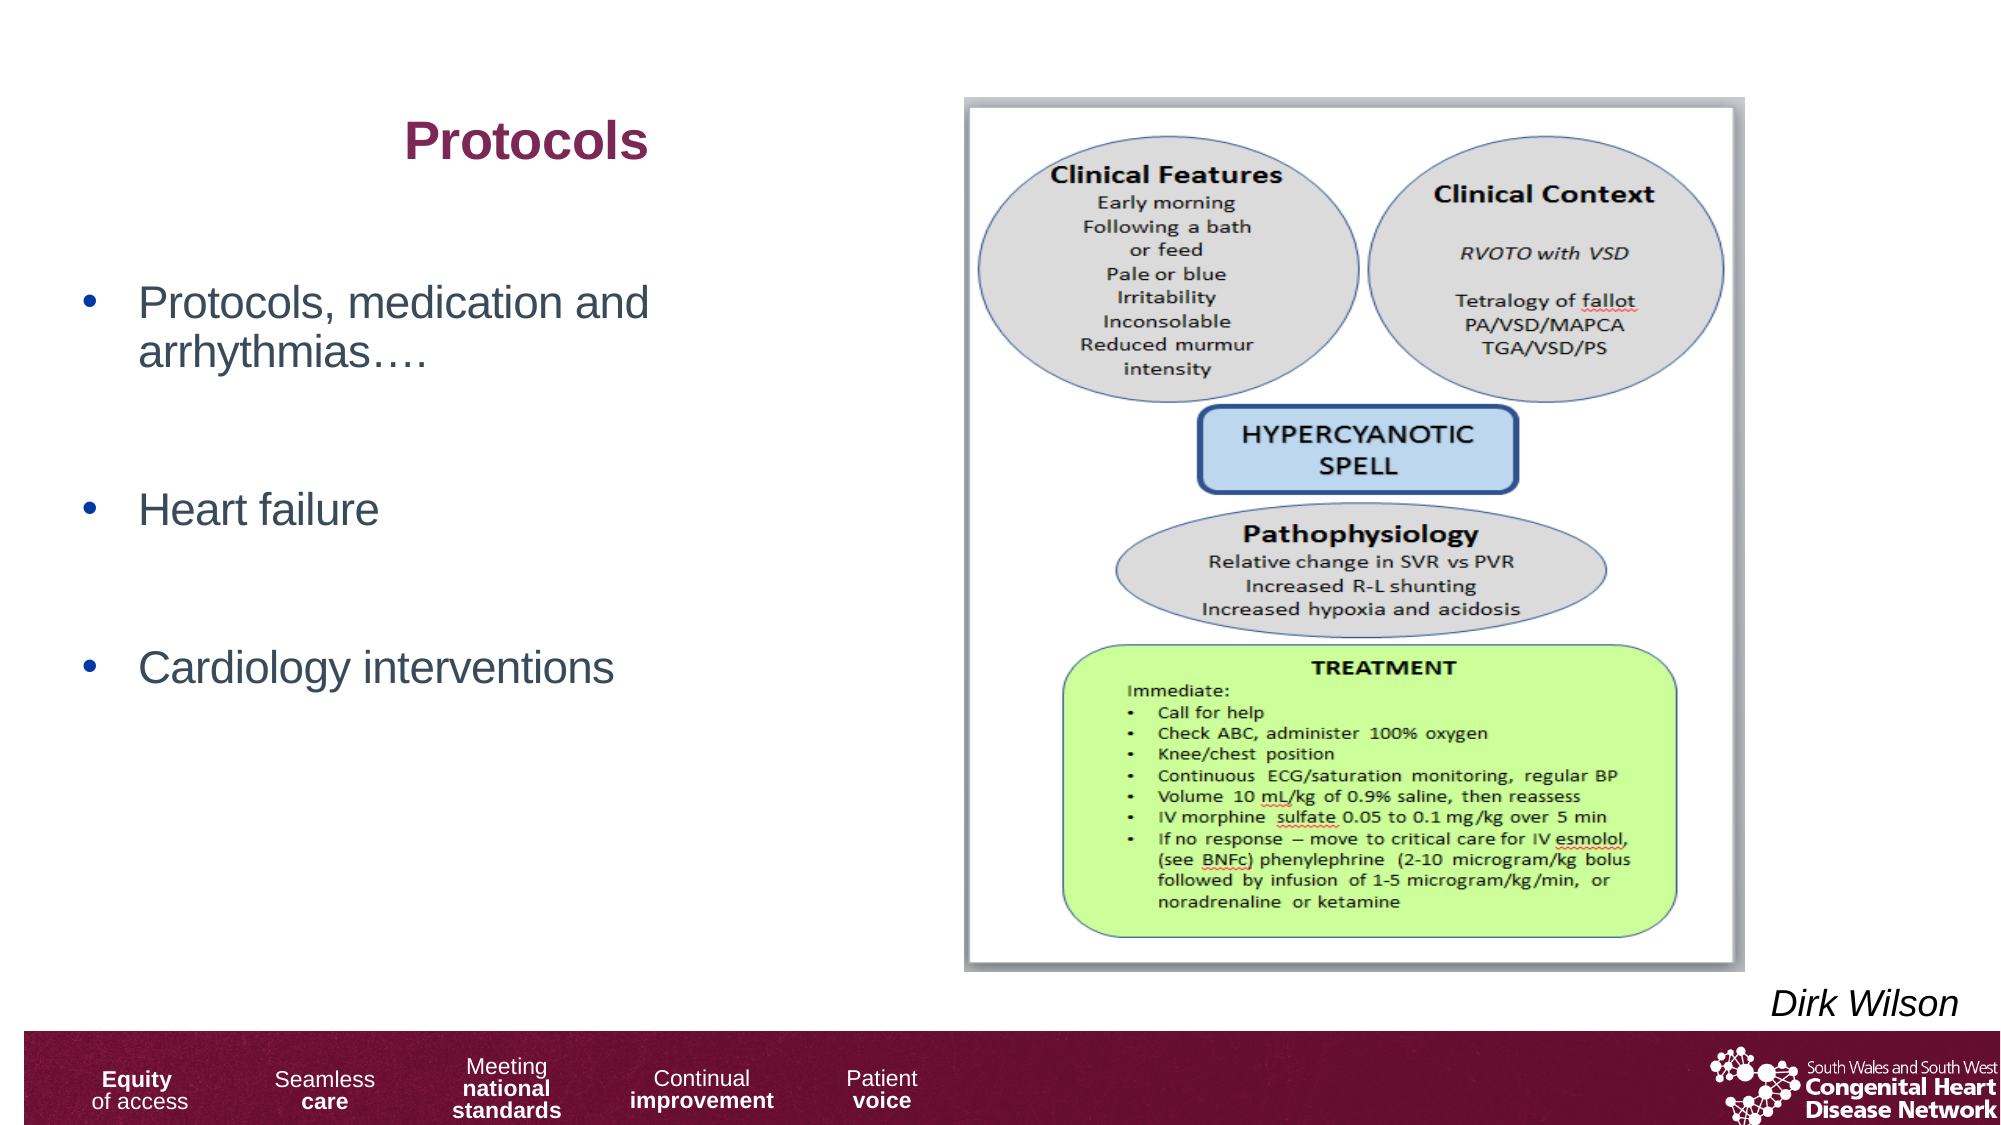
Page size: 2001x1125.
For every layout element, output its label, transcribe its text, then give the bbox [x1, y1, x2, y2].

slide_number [1970, 1114, 2000, 1125]
picture [964, 97, 1745, 972]
picture [24, 1004, 2001, 1125]
text_box Dirk Wilson [1755, 971, 2000, 1032]
list Protocols, medication and arrhythmias…. Heart failure Cardiology interventions [66, 186, 882, 962]
list Protocols [389, 107, 964, 187]
